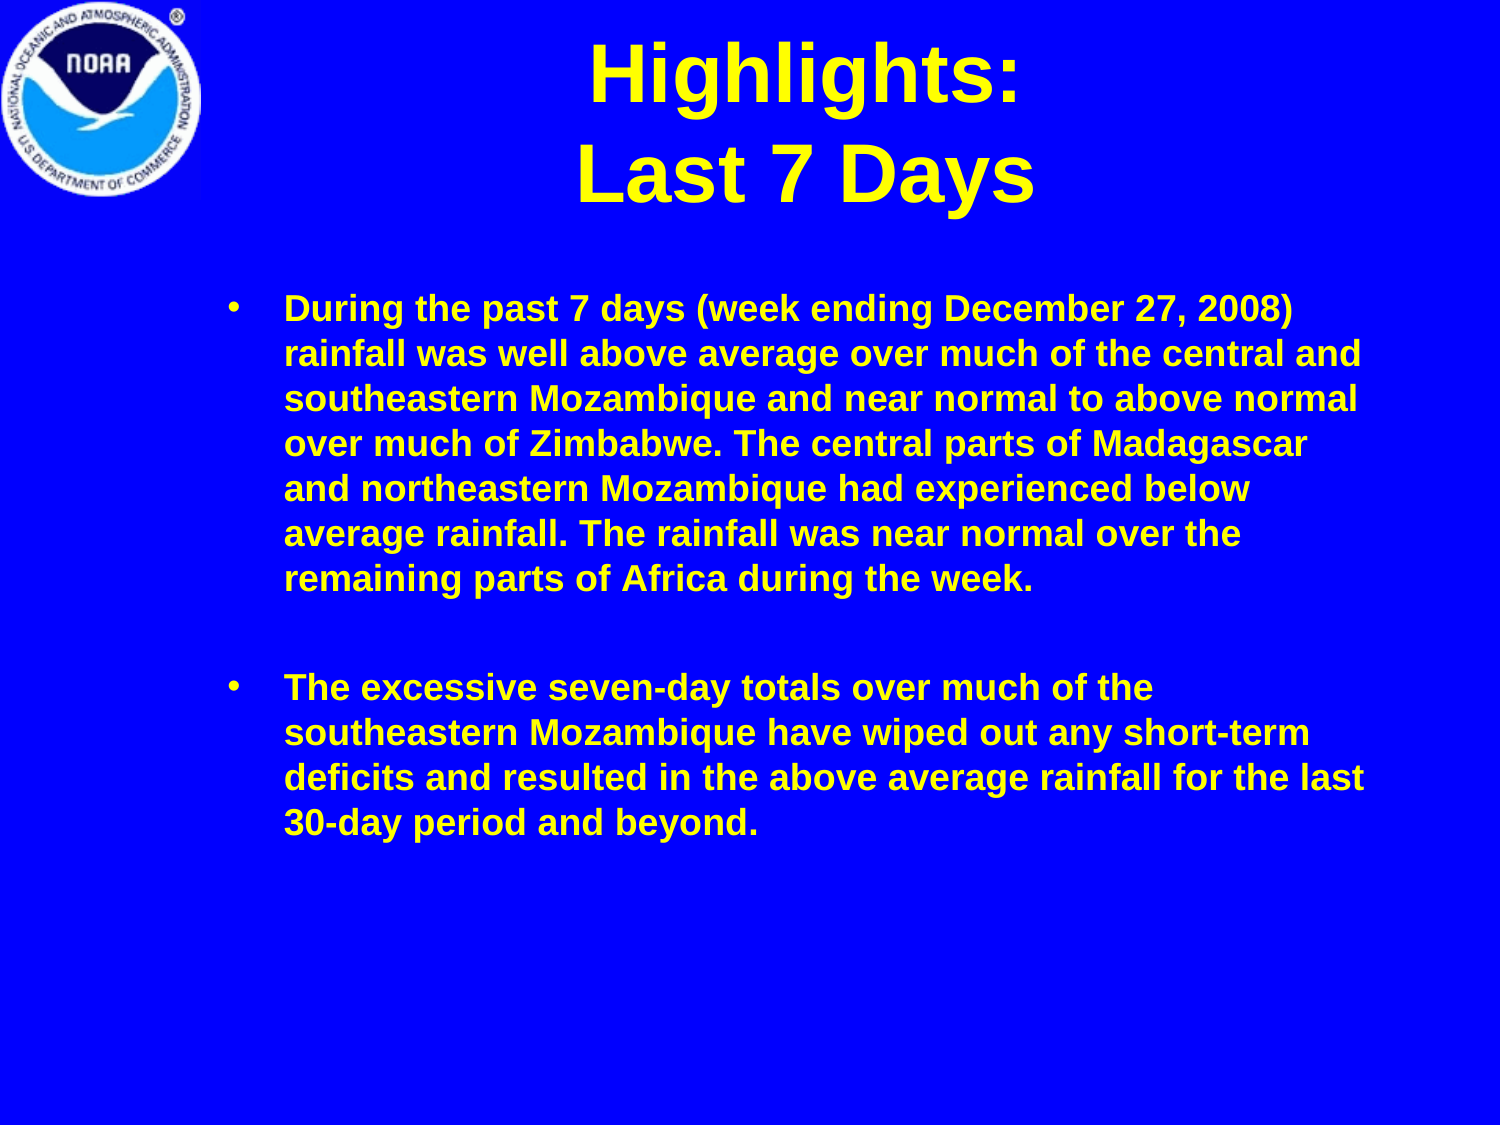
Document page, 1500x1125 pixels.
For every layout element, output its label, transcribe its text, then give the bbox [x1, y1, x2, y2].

picture [0, 0, 200, 200]
list During the past 7 days (week ending December 27, 2008) rainfall was well above average over much of the central and southeastern Mozambique and near normal to above normal over much of Zimbabwe. The central parts of Madagascar and northeastern Mozambique had experienced below average rainfall. The rainfall was near normal over the remaining parts of Africa during the week. The excessive seven-day totals over much of the southeastern Mozambique have wiped out any short-term deficits and resulted in the above average rainfall for the last 30-day period and beyond. [212, 237, 1400, 900]
title Highlights: Last 7 Days [212, 24, 1400, 213]
